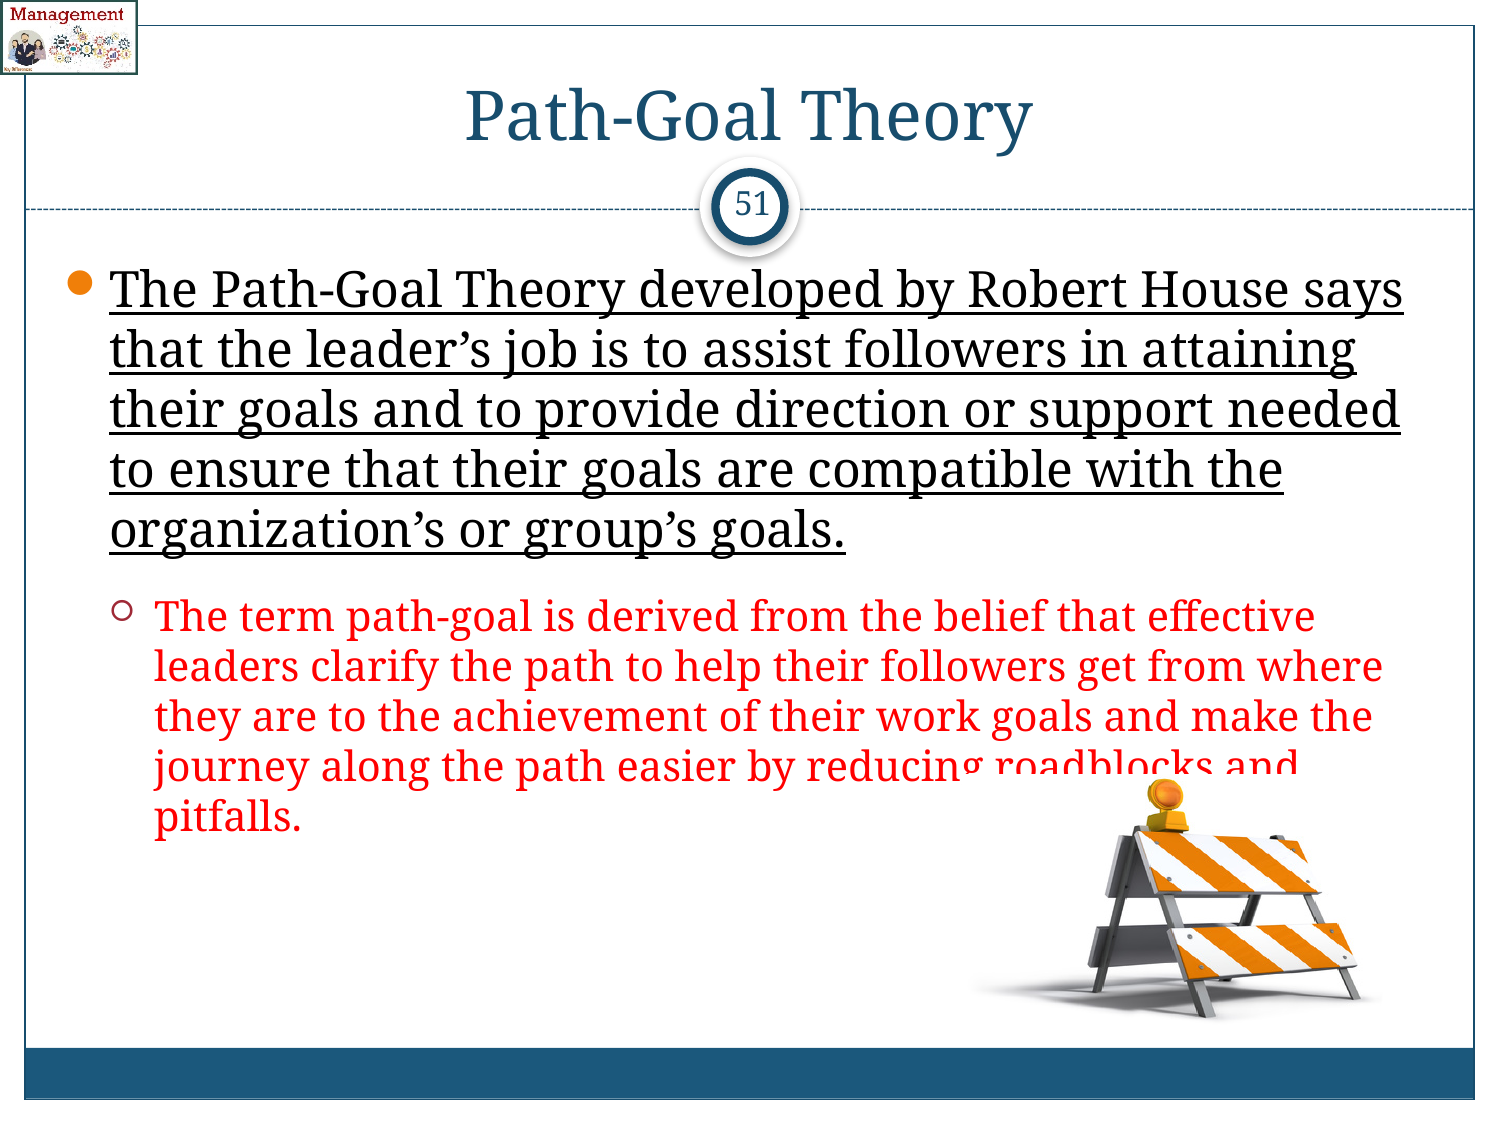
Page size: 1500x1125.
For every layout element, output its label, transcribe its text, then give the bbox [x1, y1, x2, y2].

picture [0, 0, 138, 76]
title Path-Goal Theory [49, 37, 1450, 162]
slide_number 51 [715, 168, 791, 241]
list The Path-Goal Theory developed by Robert House says that the leader’s job is to assist followers in attaining their goals and to provide direction or support needed to ensure that their goals are compatible with the organization’s or group’s goals. The term path-goal is derived from the belief that effective leaders clarify the path to help their followers get from where they are to the achievement of their work goals and make the journey along the path easier by reducing roadblocks and pitfalls. [49, 250, 1445, 1001]
picture [962, 774, 1386, 1026]
